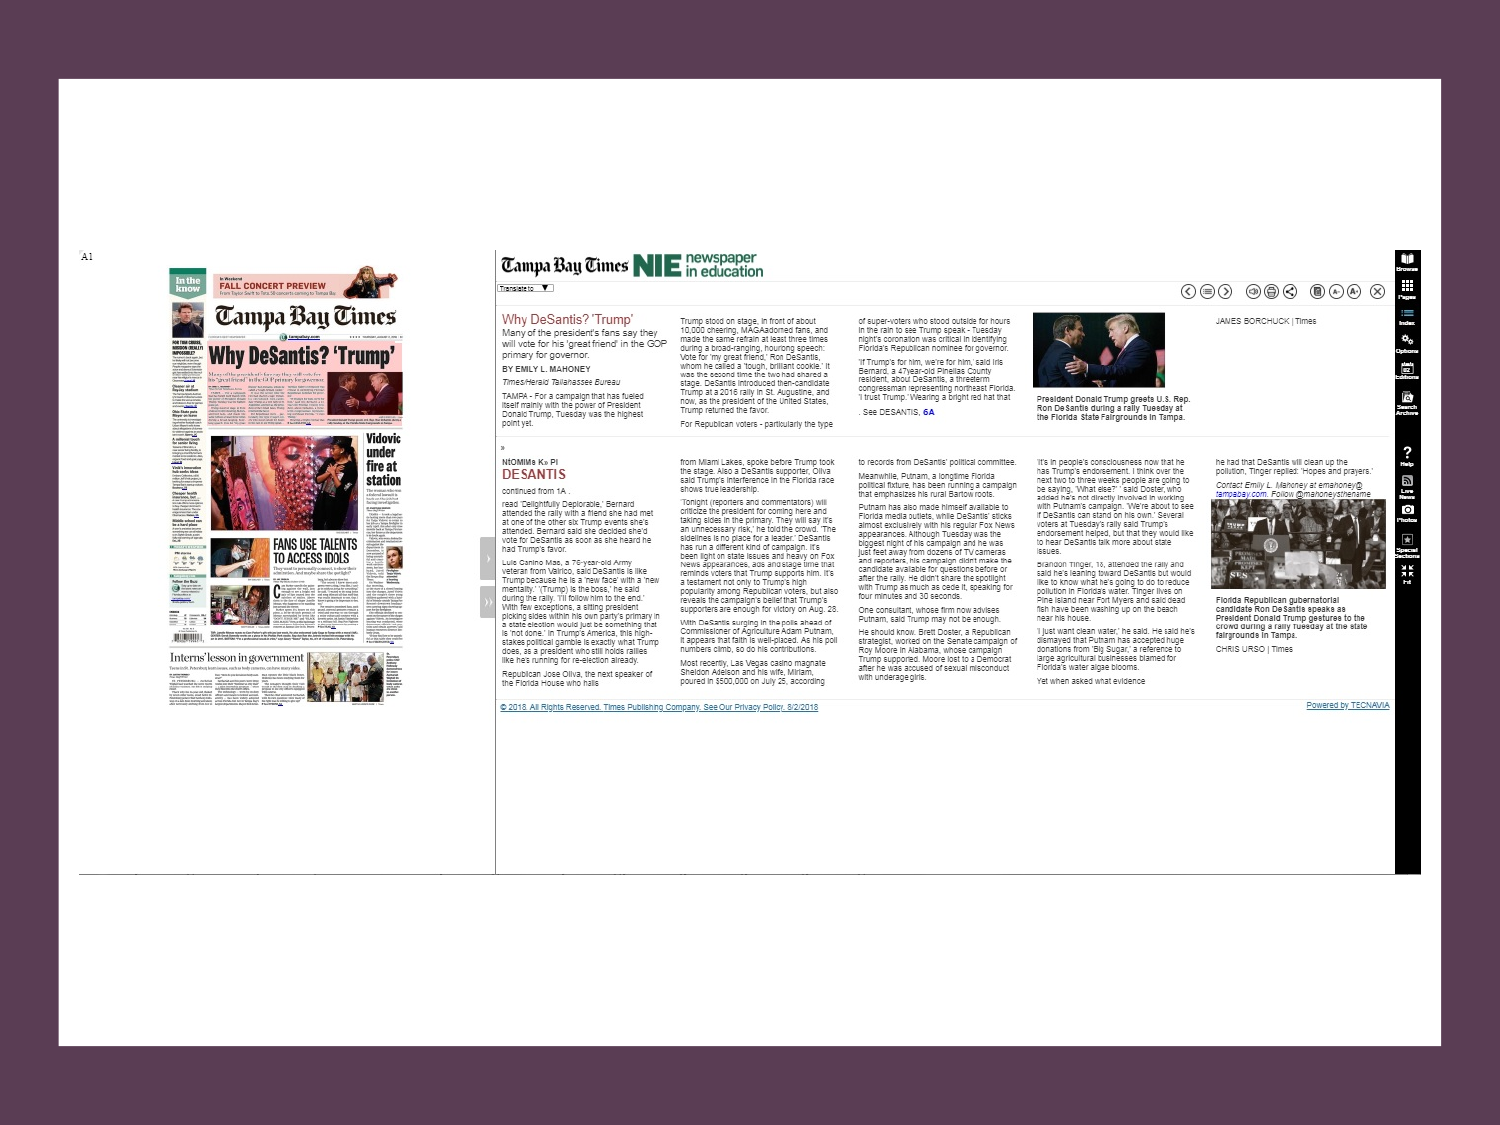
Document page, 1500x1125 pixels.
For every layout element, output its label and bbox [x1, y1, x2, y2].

picture [78, 250, 1422, 875]
text_box [57, 77, 1443, 1048]
text_box [0, 0, 1500, 1125]
